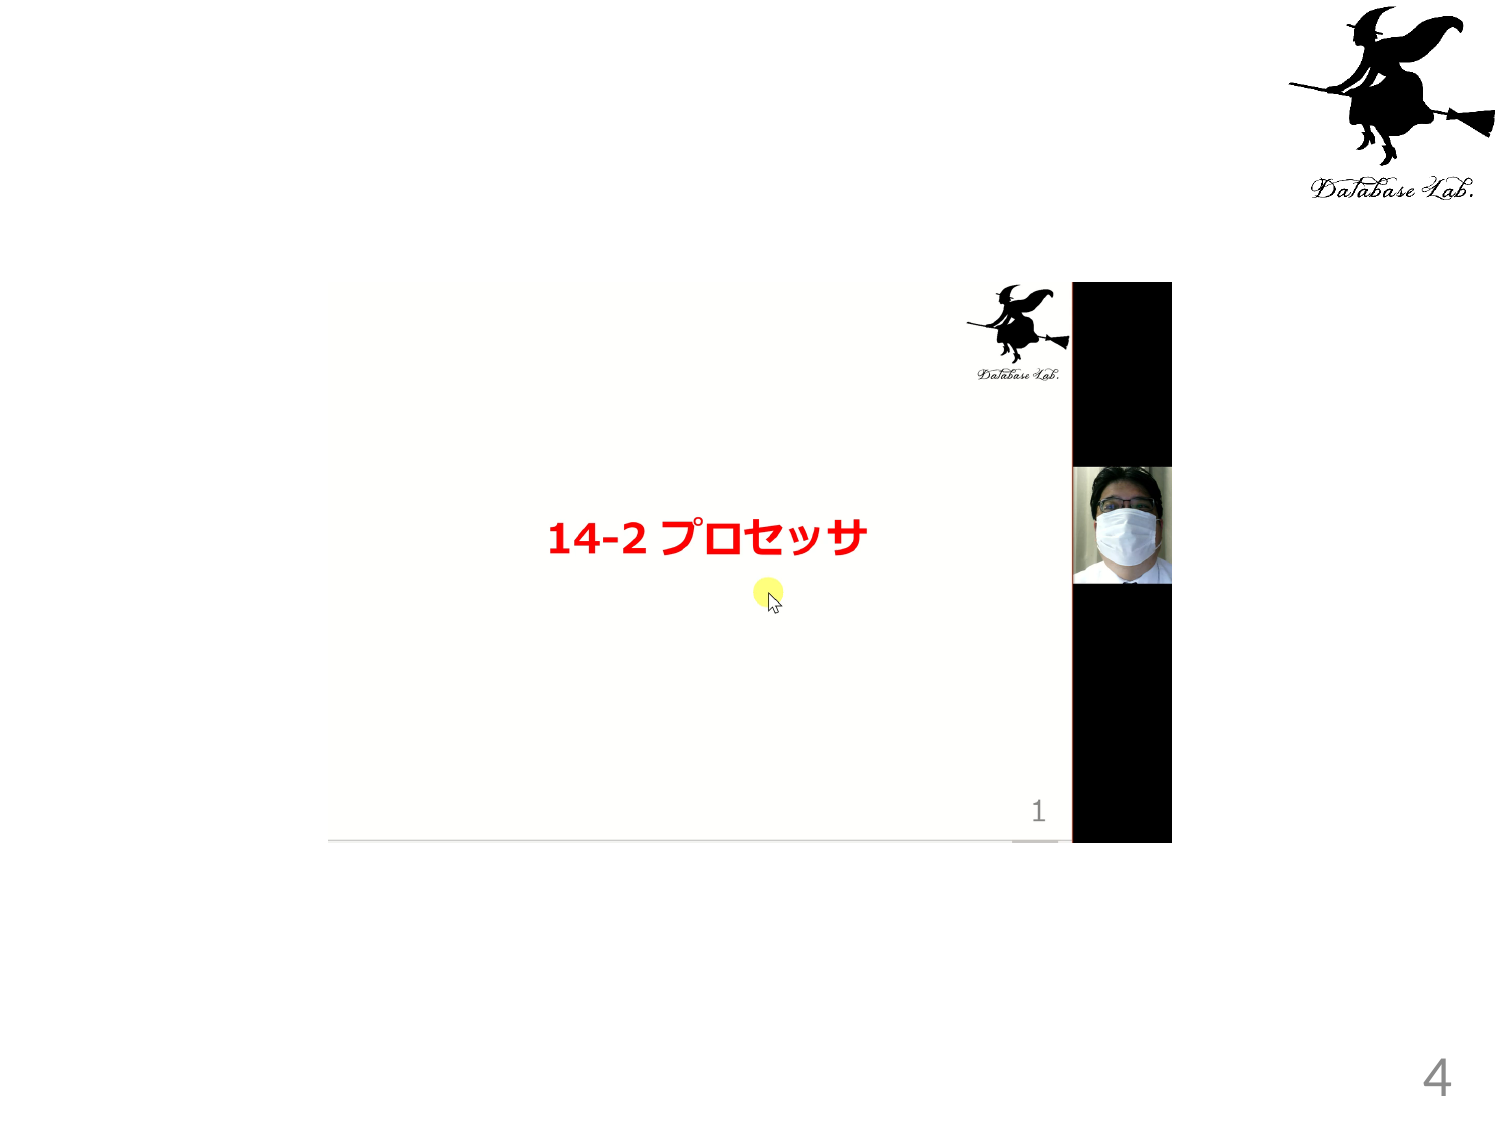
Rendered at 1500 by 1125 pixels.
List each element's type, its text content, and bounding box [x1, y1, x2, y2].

slide_number 4 [1129, 1042, 1467, 1103]
picture [1284, 2, 1499, 204]
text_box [327, 281, 1173, 844]
